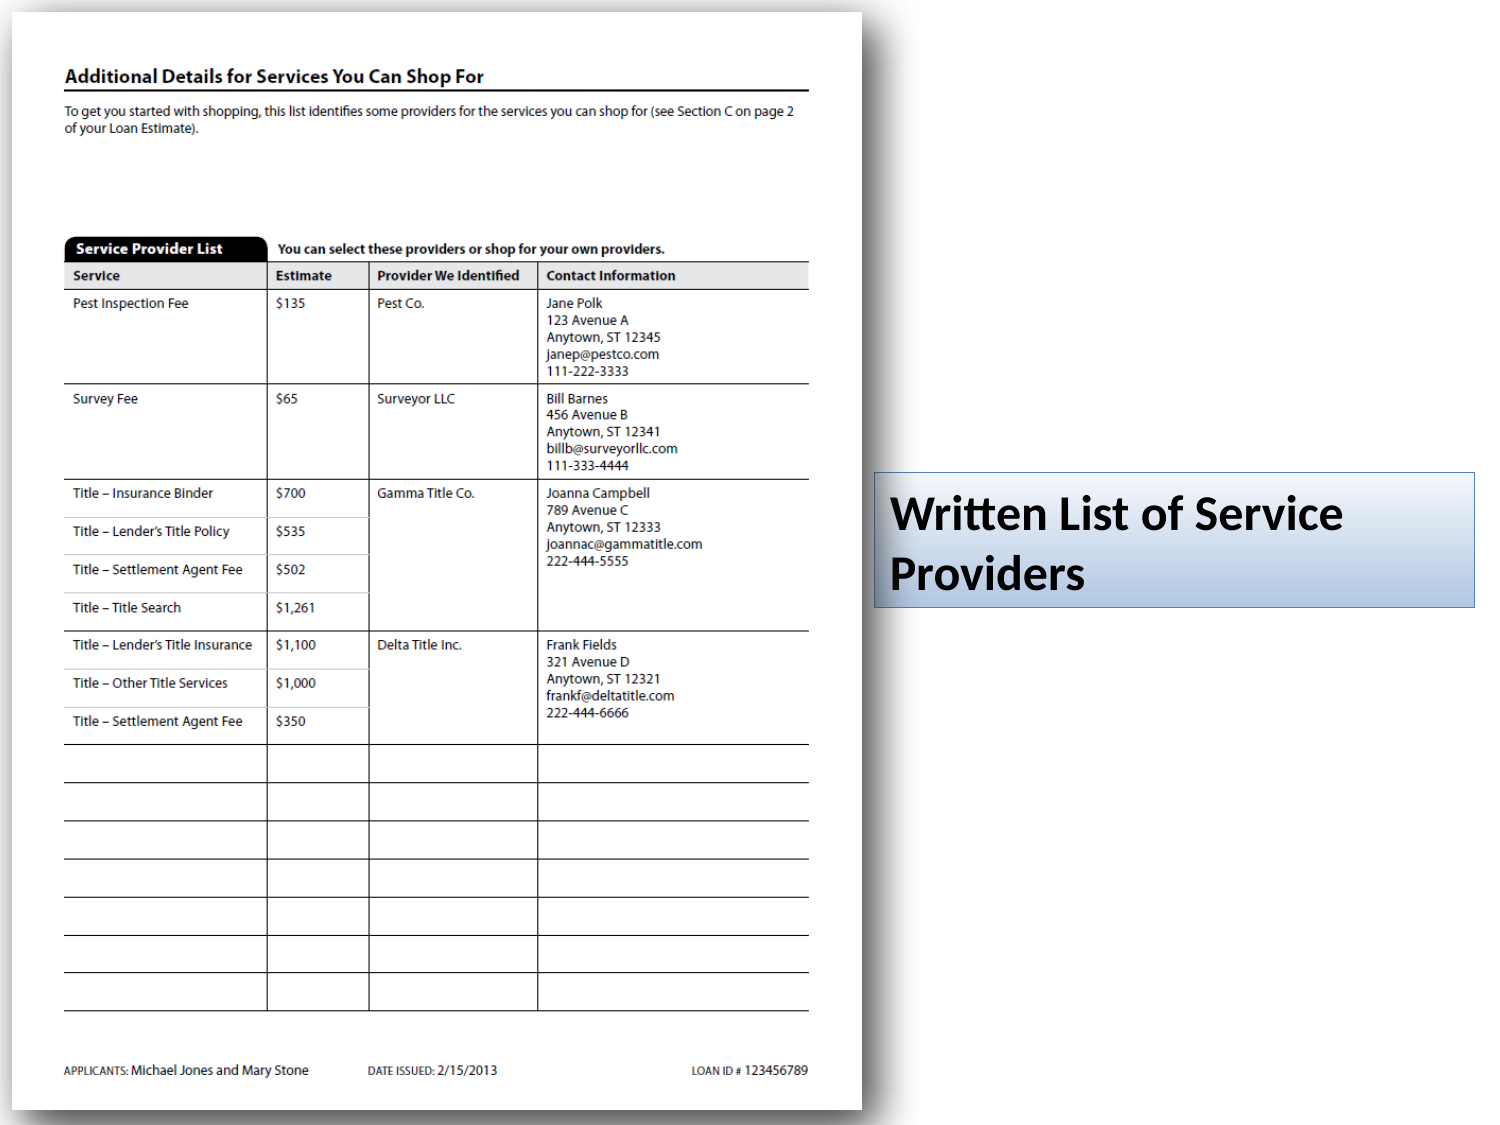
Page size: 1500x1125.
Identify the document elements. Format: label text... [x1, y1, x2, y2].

text_box Written List of Service Providers [911, 472, 1475, 608]
picture [12, 12, 862, 1110]
